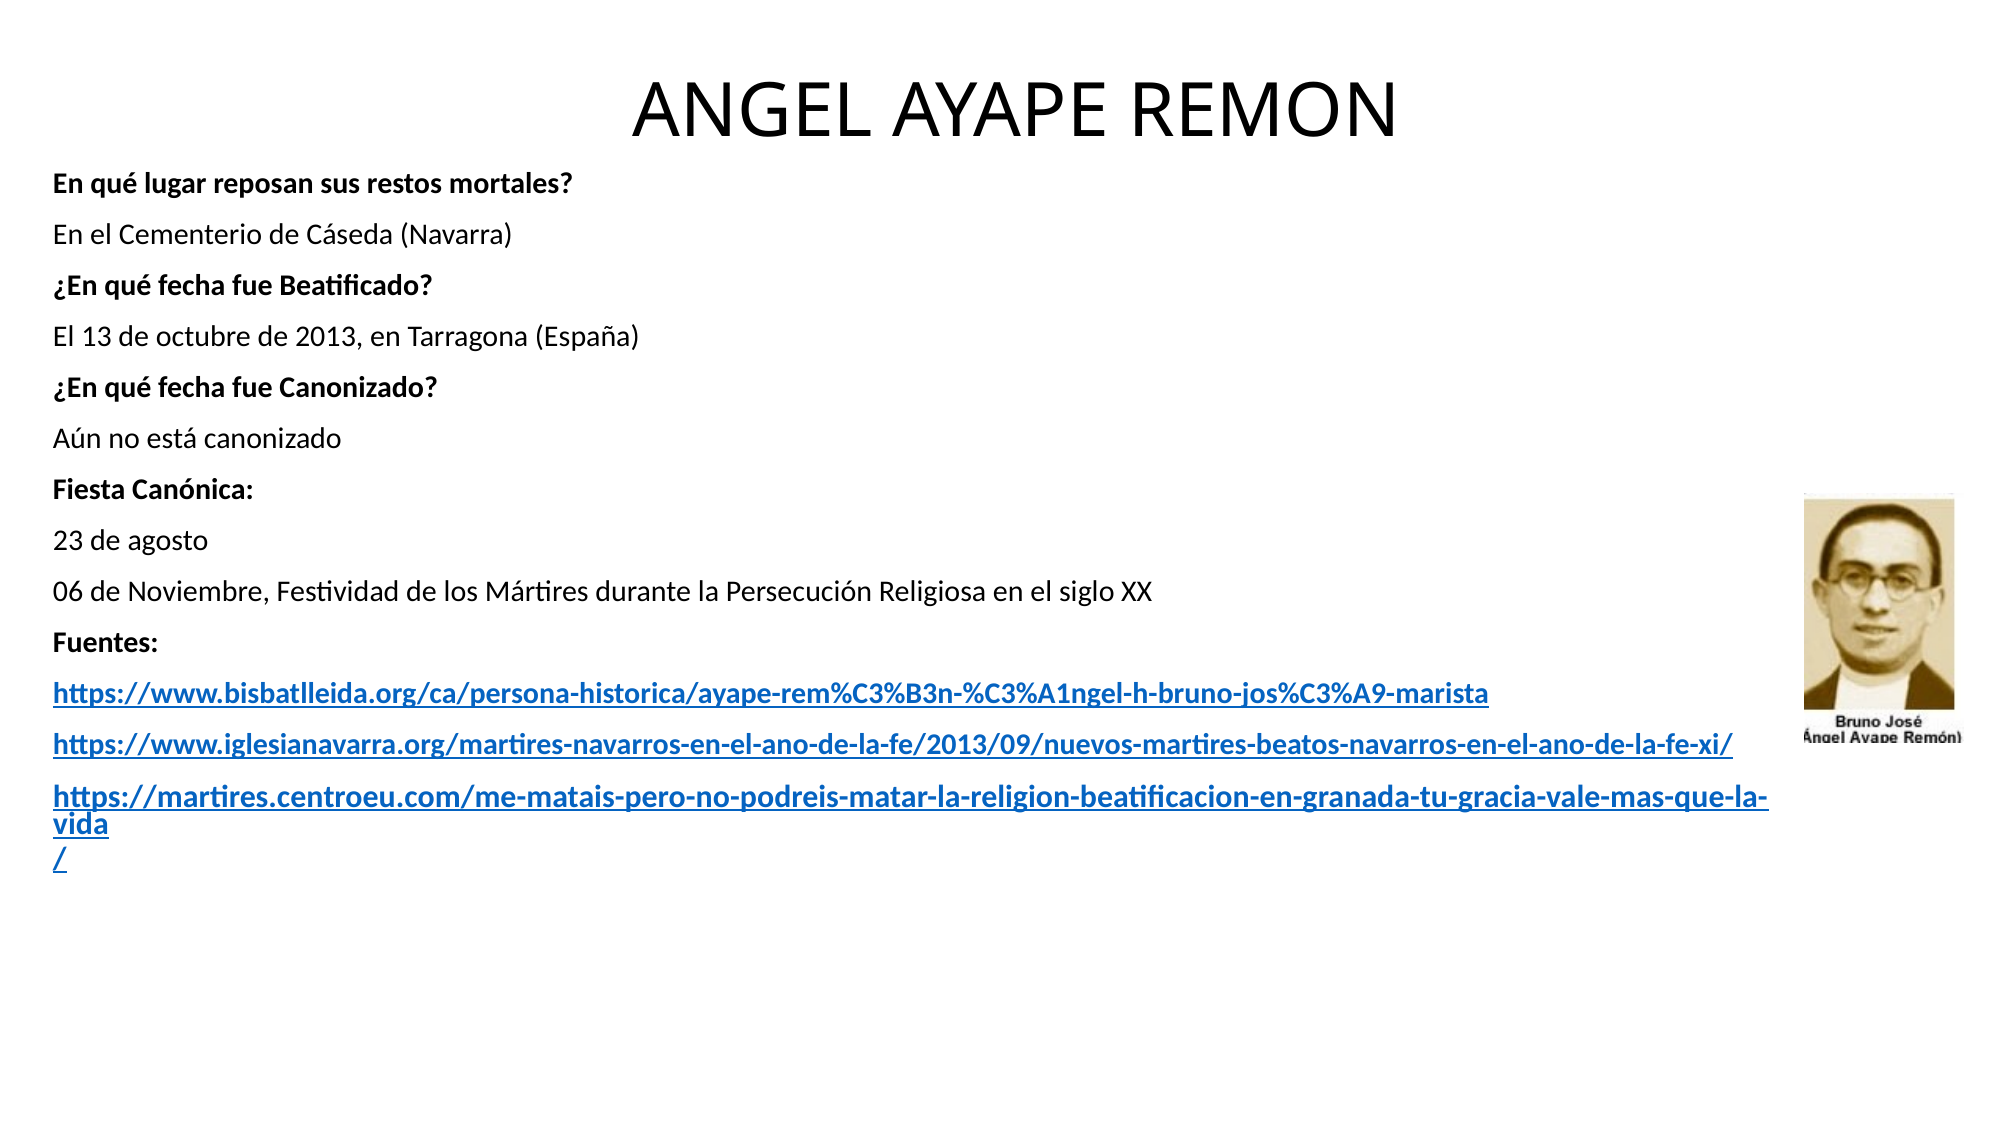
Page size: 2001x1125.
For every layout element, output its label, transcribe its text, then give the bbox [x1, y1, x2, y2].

picture [1804, 493, 1964, 743]
title ANGEL AYAPE REMON [266, 61, 1767, 160]
subtitle En qué lugar reposan sus restos mortales? En el Cementerio de Cáseda (Navarra) ¿En qué fecha fue Beatificado? El 13 de octubre de 2013, en Tarragona (España) ¿En qué fecha fue Canonizado? Aún no está canonizado Fiesta Canónica: 23 de agosto 06 de Noviembre, Festividad de los Mártires durante la Persecución Religiosa en el siglo XX Fuentes: https://www.bisbatlleida.org/ca/persona-historica/ayape-rem%C3%B3n-%C3%A1ngel-h-bruno-jos%C3%A9-marista https://www.iglesianavarra.org/martires-navarros-en-el-ano-de-la-fe/2013/09/nuevos-martires-beatos-navarros-en-el-ano-de-la-fe-xi/ https://martires.centroeu.com/me-matais-pero-no-podreis-matar-la-religion-beatificacion-en-granada-tu-gracia-vale-mas-que-la-vida/ [37, 160, 1793, 1078]
